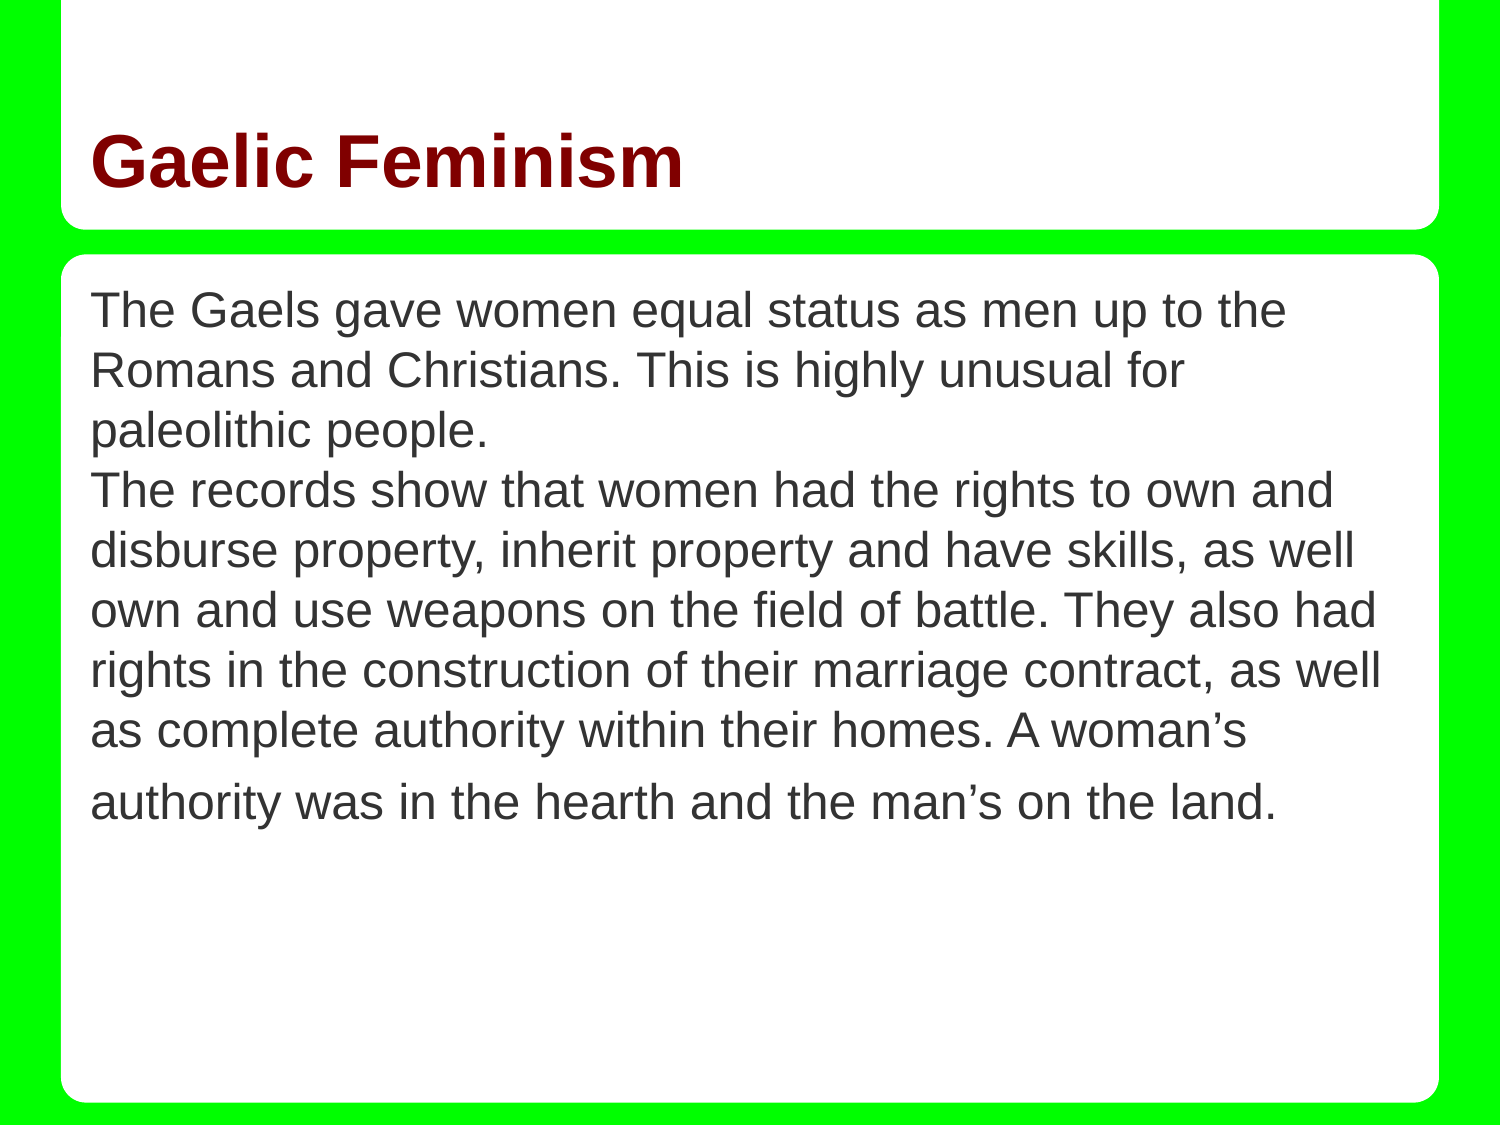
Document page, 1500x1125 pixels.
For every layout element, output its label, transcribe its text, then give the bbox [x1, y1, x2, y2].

list The Gaels gave women equal status as men up to the Romans and Christians. This is highly unusual for paleolithic people. The records show that women had the rights to own and disburse property, inherit property and have skills, as well own and use weapons on the field of battle. They also had rights in the construction of their marriage contract, as well as complete authority within their homes. A woman’s authority was in the hearth and the man’s on the land. [75, 262, 1425, 1078]
title Gaelic Feminism [75, 30, 1425, 218]
